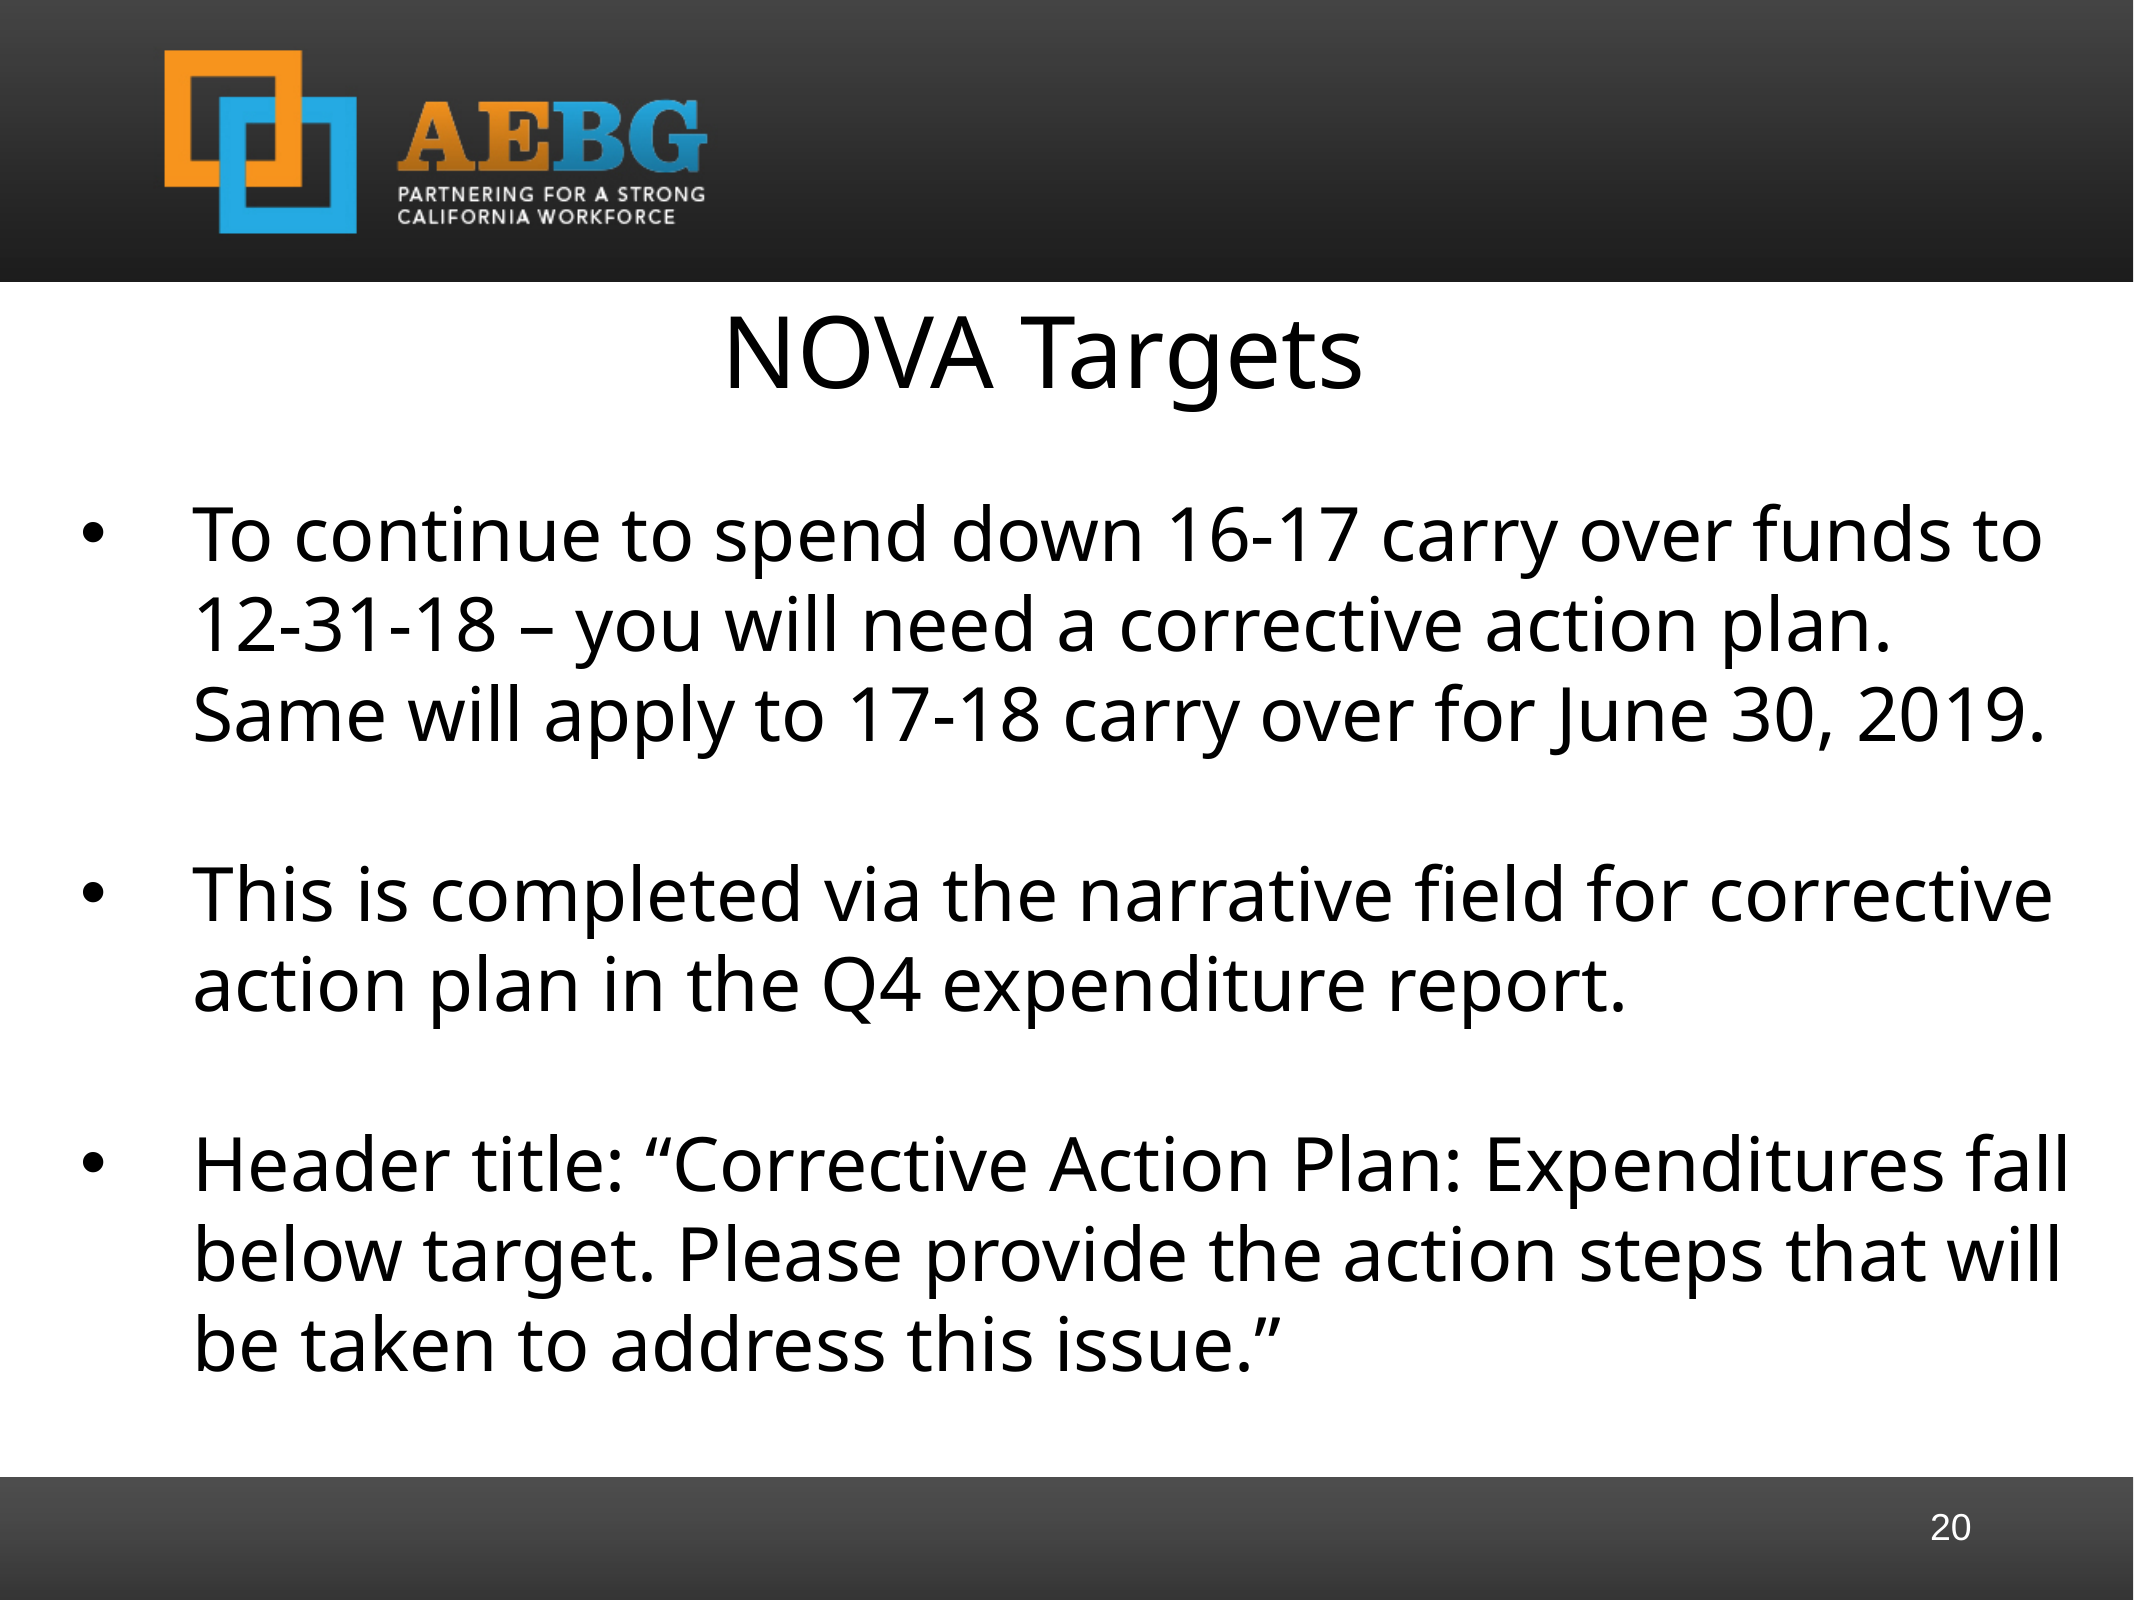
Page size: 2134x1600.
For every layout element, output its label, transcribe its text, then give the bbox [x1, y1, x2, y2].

picture [0, 0, 2134, 282]
slide_number 20 [1506, 1483, 1987, 1569]
list NOVA Targets [60, 281, 2028, 455]
picture [0, 1477, 2134, 1600]
list To continue to spend down 16-17 carry over funds to 12-31-18 – you will need a corrective action plan. Same will apply to 17-18 carry over for June 30, 2019. This is completed via the narrative field for corrective action plan in the Q4 expenditure report. Header title: “Corrective Action Plan: Expenditures fall below target. Please provide the action steps that will be taken to address this issue.” [65, 478, 2092, 1478]
